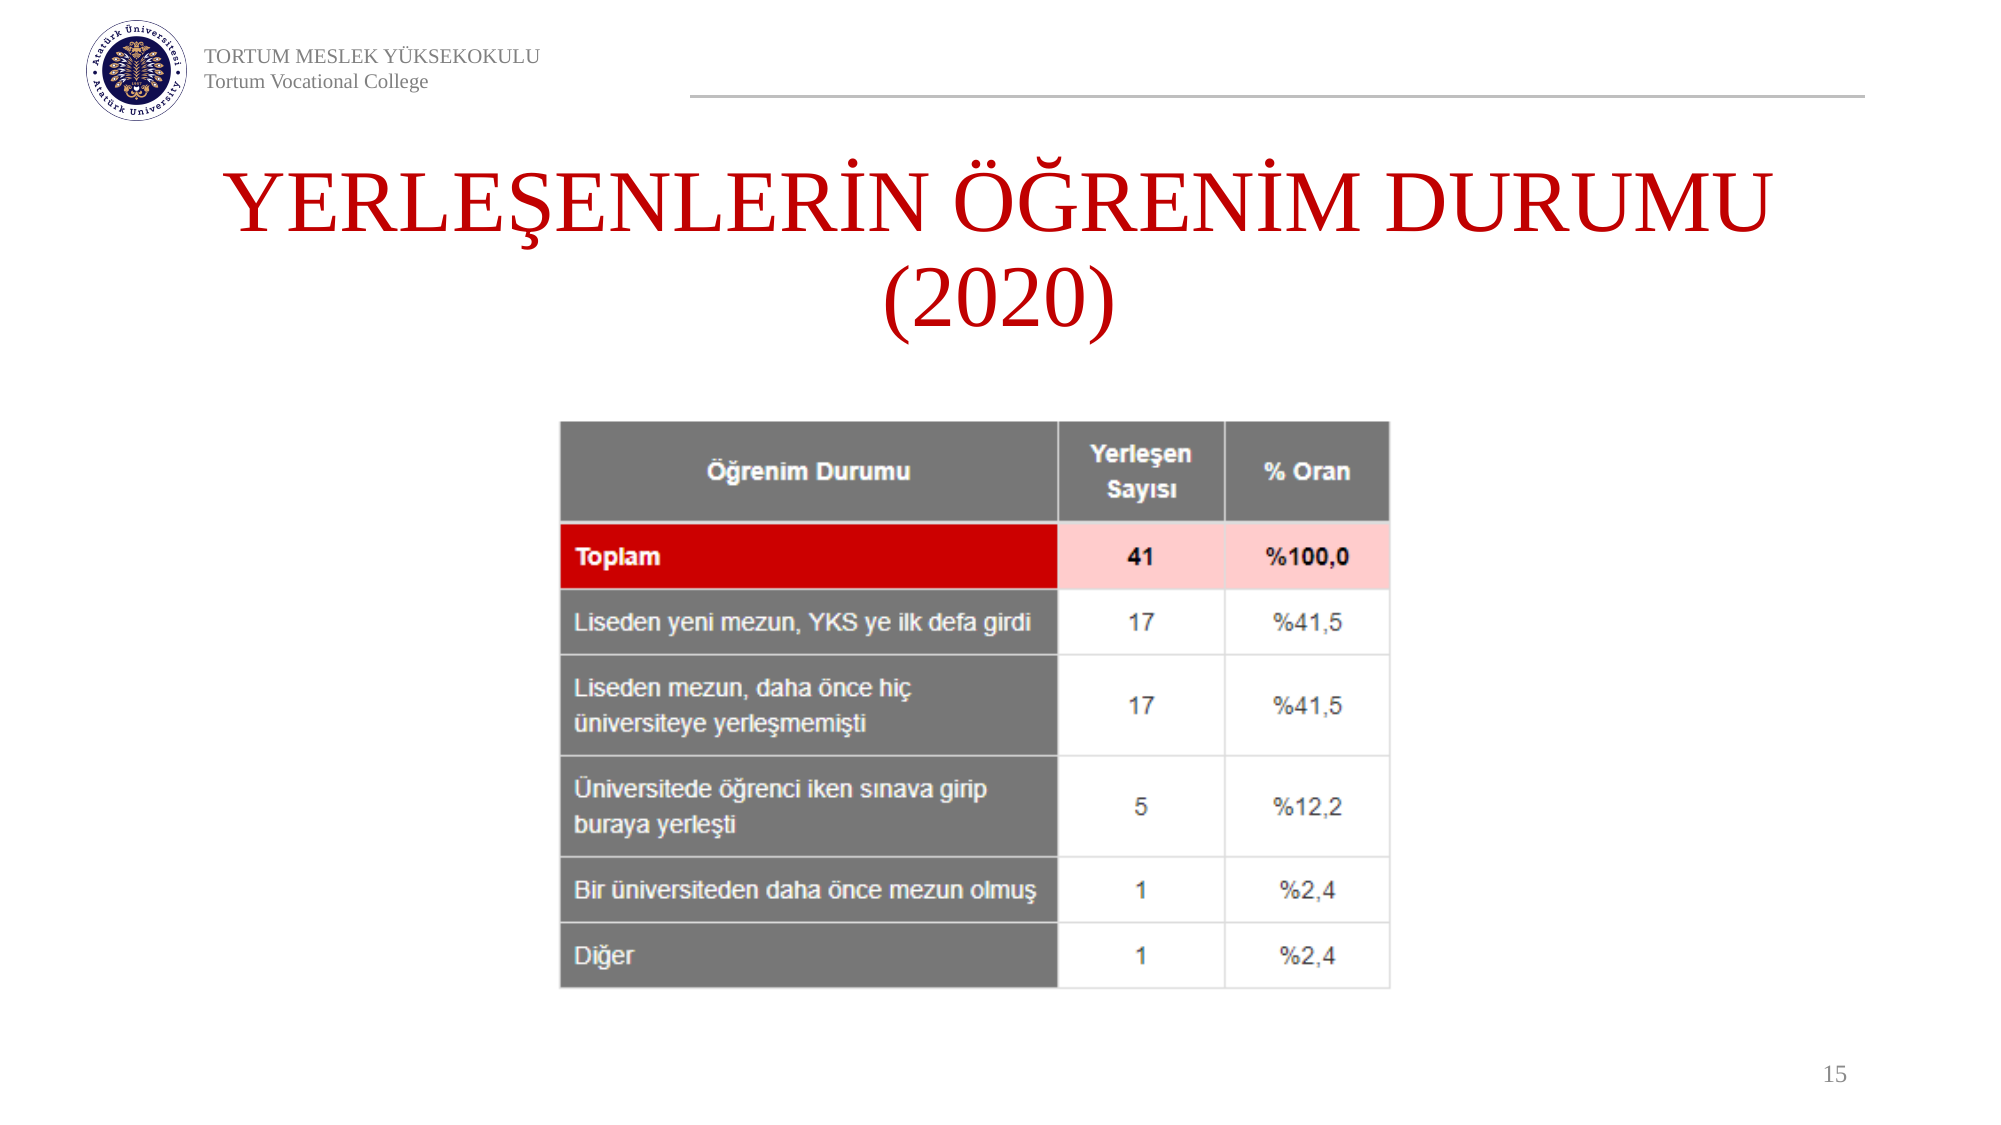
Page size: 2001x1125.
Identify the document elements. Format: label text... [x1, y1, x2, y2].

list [554, 413, 1400, 1000]
picture [86, 20, 187, 121]
slide_number 15 [1795, 1042, 1863, 1103]
title YERLEŞENLERİN ÖĞRENİM DURUMU (2020) [137, 147, 1863, 353]
